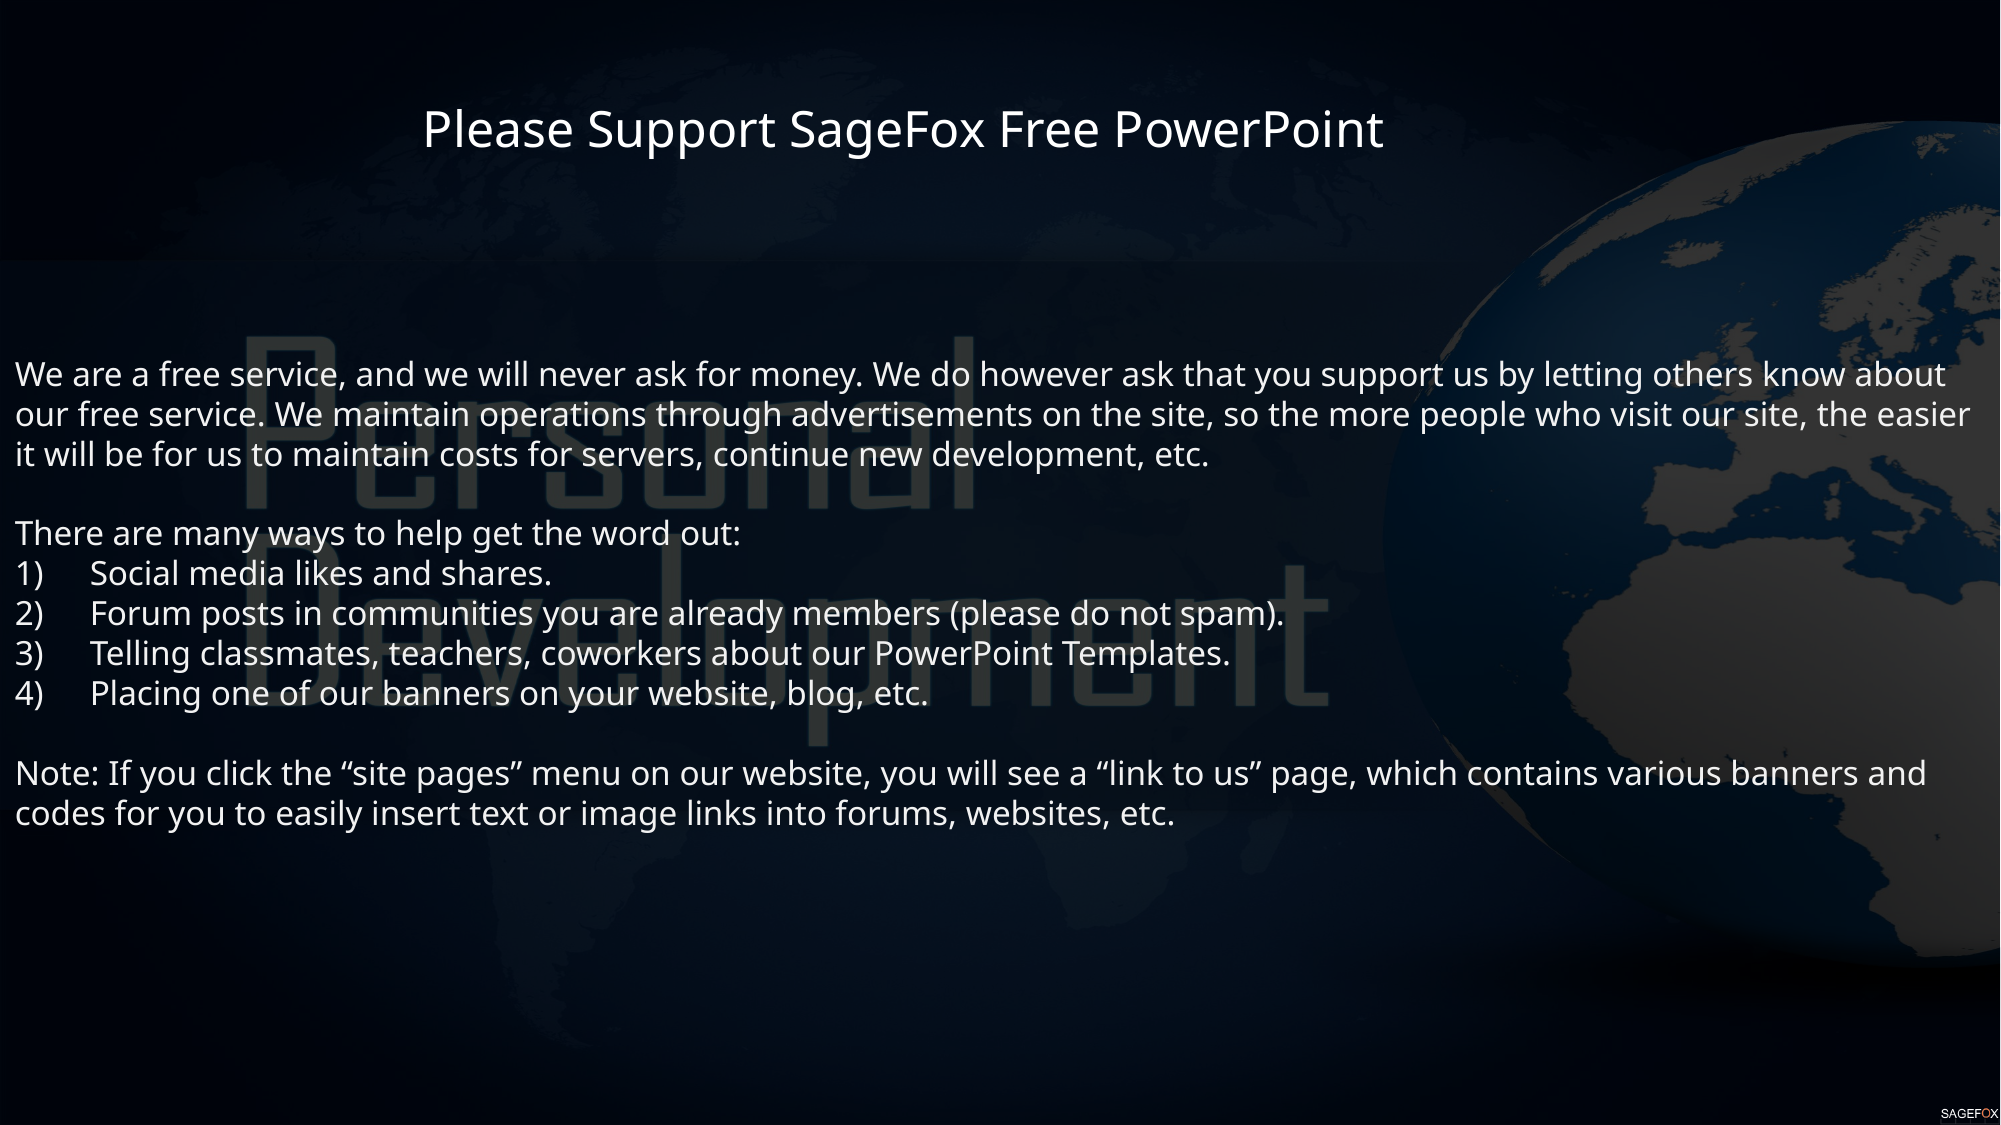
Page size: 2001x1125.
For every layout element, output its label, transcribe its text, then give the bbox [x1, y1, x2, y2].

text_box We are a free service, and we will never ask for money. We do however ask that you support us by letting others know about our free service. We maintain operations through advertisements on the site, so the more people who visit our site, the easier it will be for us to maintain costs for servers, continue new development, etc. There are many ways to help get the word out: Social media likes and shares. Forum posts in communities you are already members (please do not spam). Telling classmates, teachers, coworkers about our PowerPoint Templates. Placing one of our banners on your website, blog, etc. Note: If you click the “site pages” menu on our website, you will see a “link to us” page, which contains various banners and codes for you to easily insert text or image links into forums, websites, etc. [0, 0, 2000, 1125]
title Please Support SageFox Free PowerPoint [363, 72, 1444, 190]
